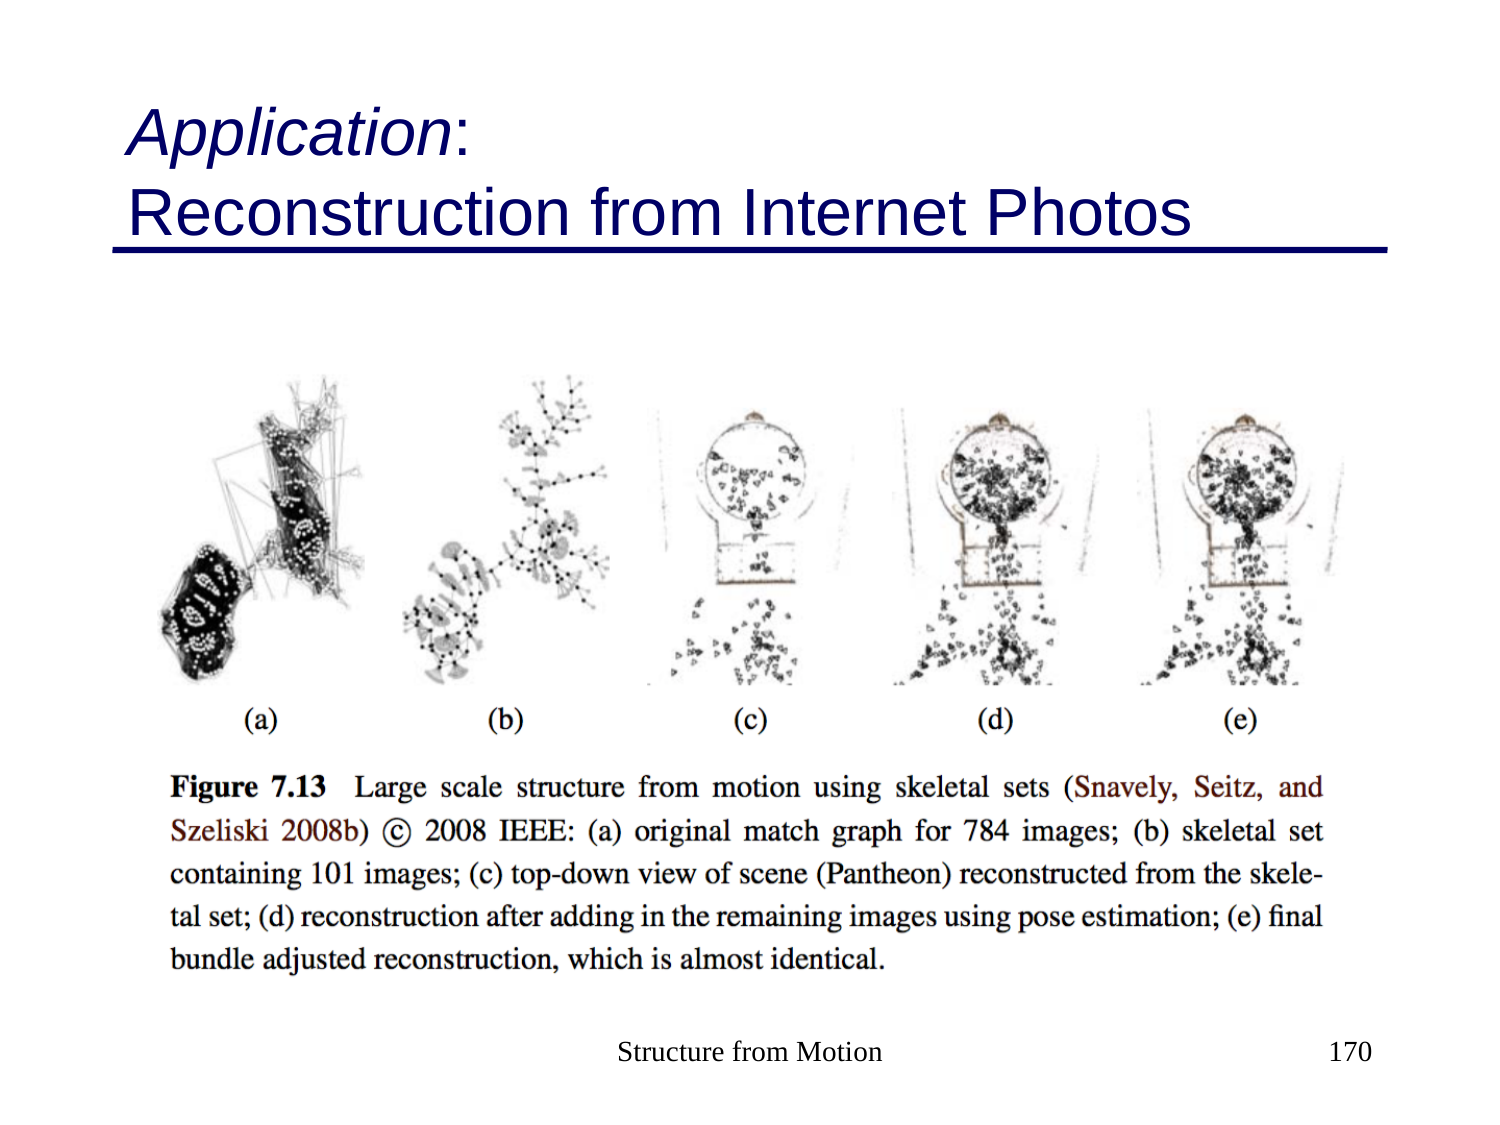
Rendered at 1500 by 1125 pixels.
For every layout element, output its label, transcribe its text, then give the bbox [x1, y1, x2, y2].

title Application: Reconstruction from Internet Photos [112, 87, 1388, 251]
picture [149, 362, 1363, 996]
footer Structure from Motion [449, 1024, 1051, 1101]
list [112, 287, 1388, 1001]
slide_number 170 [1074, 1024, 1388, 1101]
